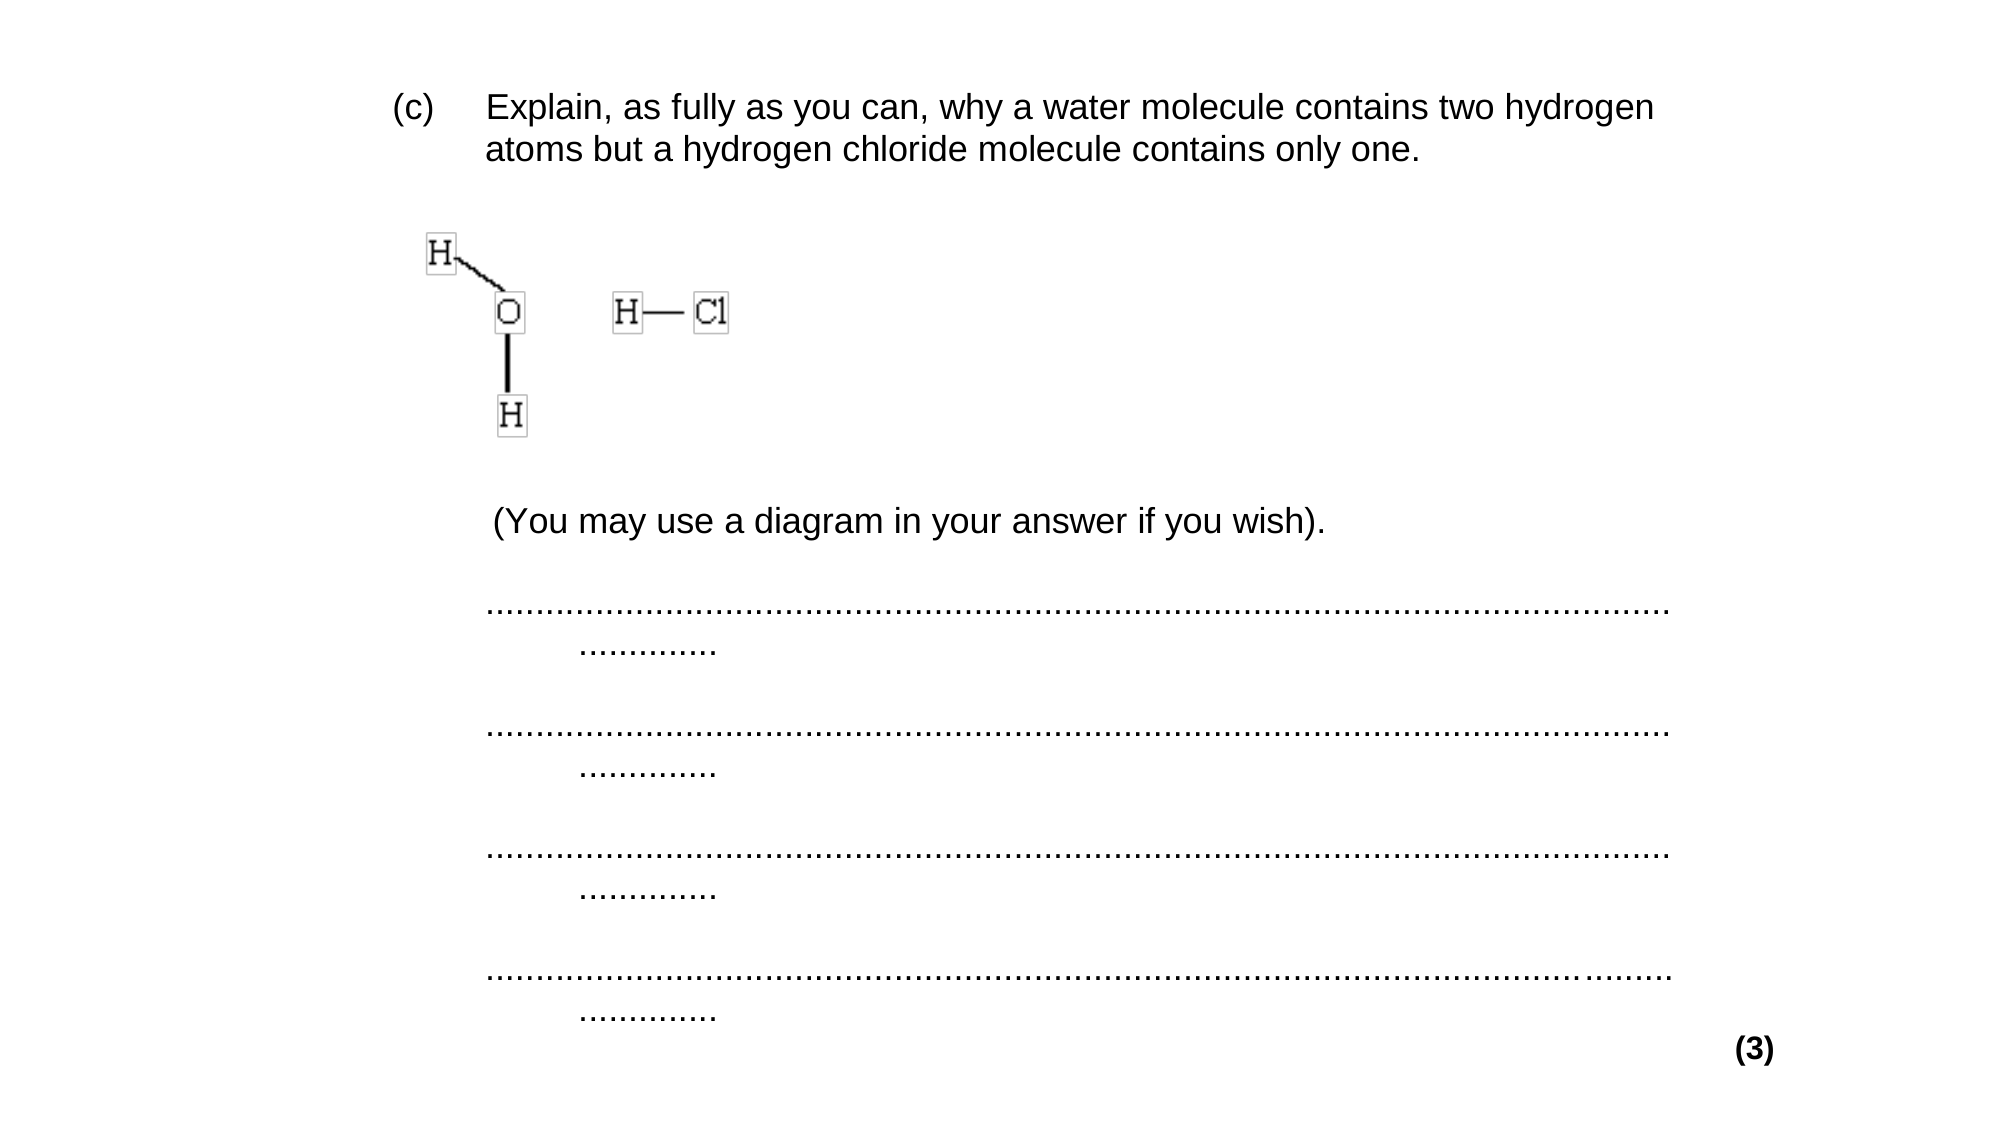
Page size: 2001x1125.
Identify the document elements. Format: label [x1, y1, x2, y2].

picture [299, 47, 1779, 1070]
